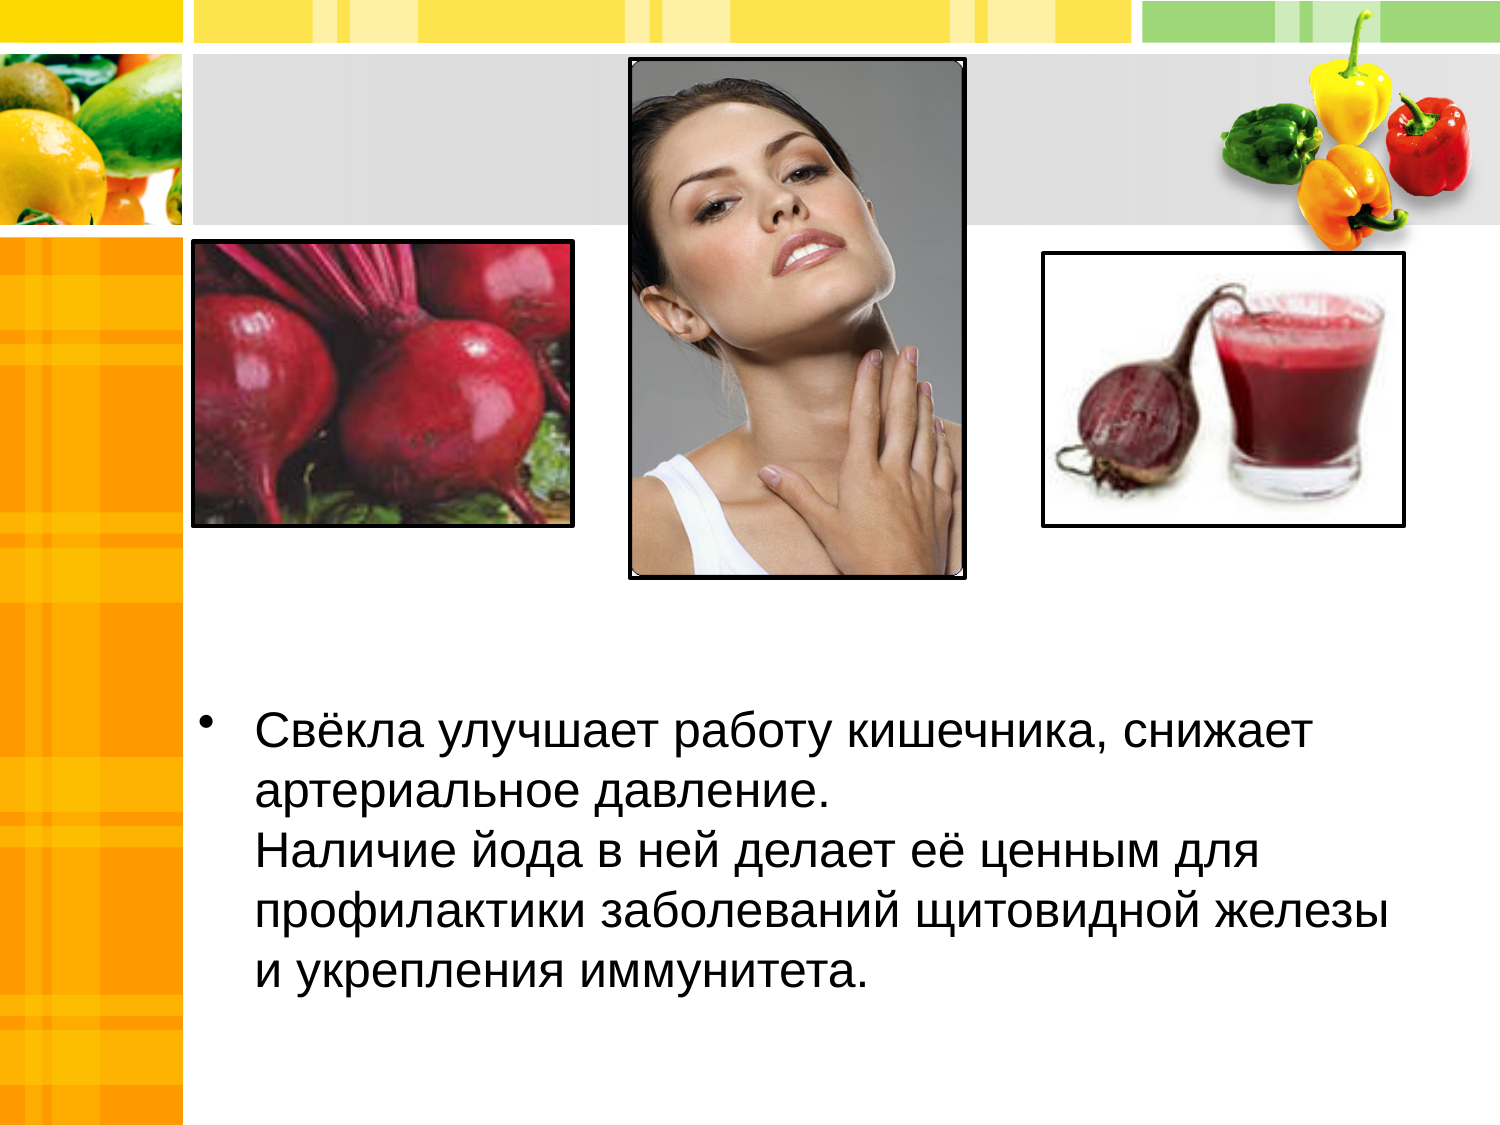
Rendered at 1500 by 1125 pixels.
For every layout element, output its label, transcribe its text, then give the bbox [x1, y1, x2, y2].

picture [0, 54, 182, 225]
picture [631, 60, 963, 576]
list Свёкла улучшает работу кишечника, снижает артериальное давление. Наличие йода в ней делает её ценным для профилактики заболеваний щитовидной железы и укрепления иммунитета. [183, 690, 1439, 1071]
picture [1045, 255, 1403, 525]
picture [194, 243, 571, 525]
picture [1207, 9, 1483, 279]
